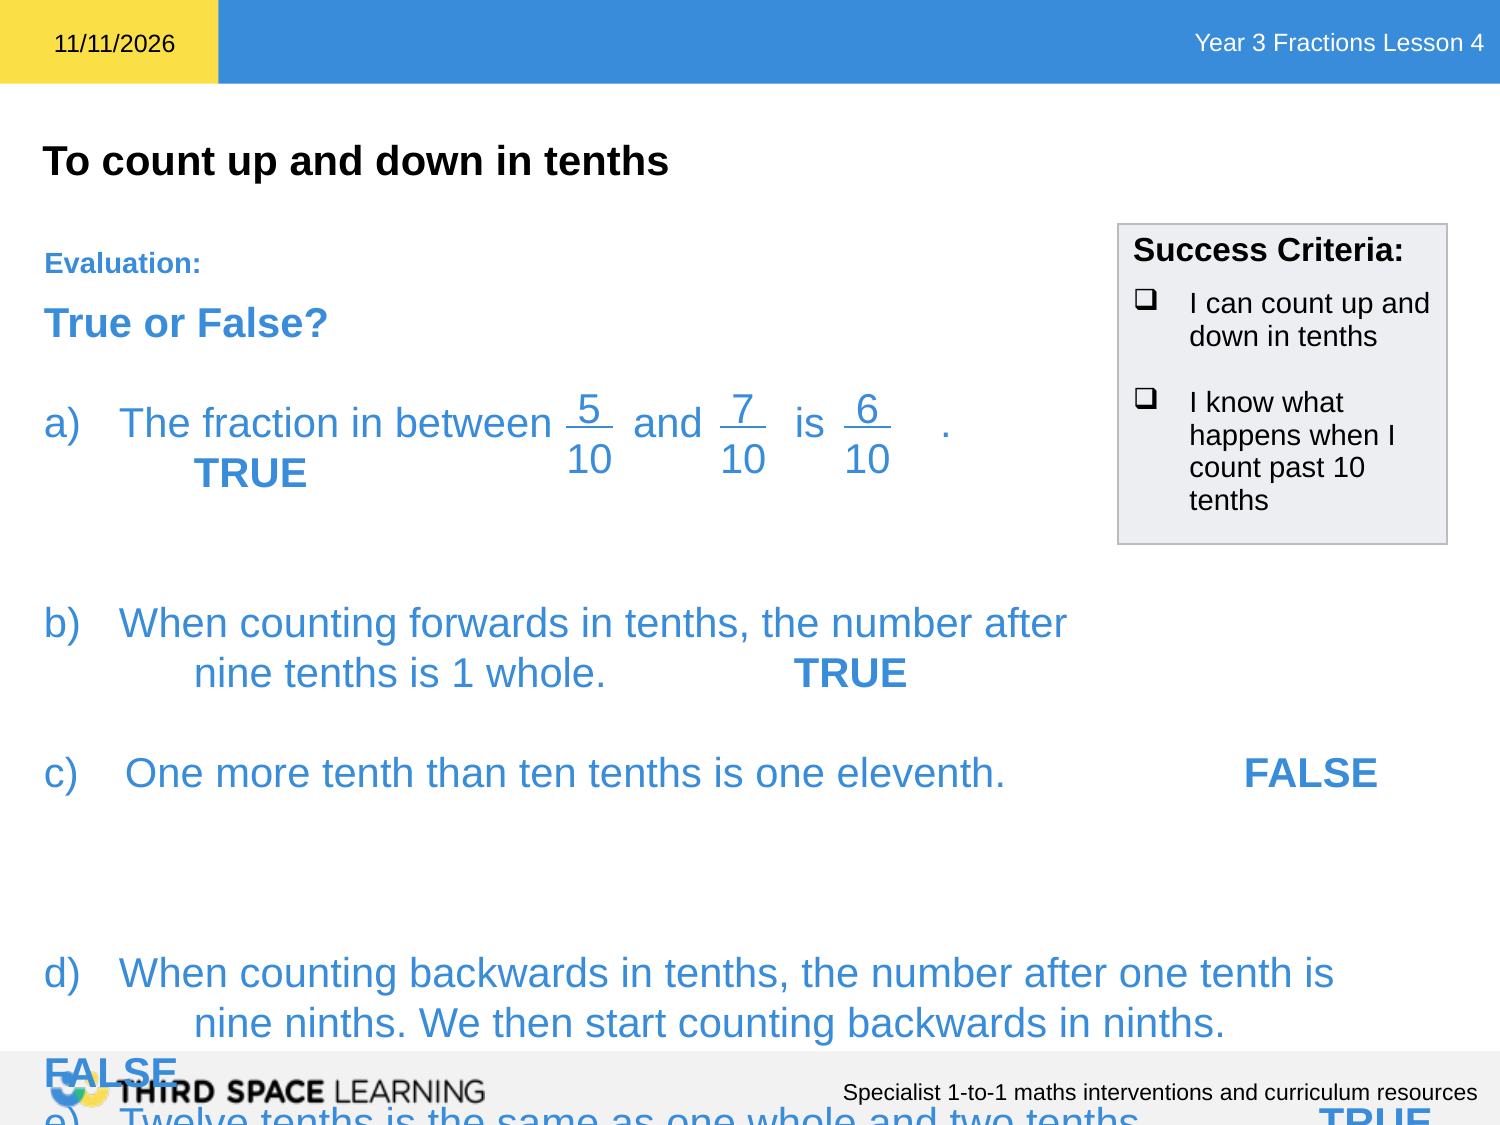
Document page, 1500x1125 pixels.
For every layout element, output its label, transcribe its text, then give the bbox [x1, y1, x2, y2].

text_box 6 10 [829, 374, 906, 489]
text_box 5 10 [551, 374, 628, 489]
table_header Success Criteria: I can count up and down in tenths I know what happens when I count past 10 tenths [1119, 225, 1446, 543]
text_box True or False? The fraction in between and is . TRUE When counting forwards in tenths, the number after nine tenths is 1 whole. TRUE c) One more tenth than ten tenths is one eleventh. FALSE When counting backwards in tenths, the number after one tenth is nine ninths. We then start counting backwards in ninths. FALSE Twelve tenths is the same as one whole and two tenths. TRUE [29, 288, 1500, 1125]
text_box Evaluation: [29, 237, 217, 288]
text_box 7 10 [705, 374, 782, 489]
